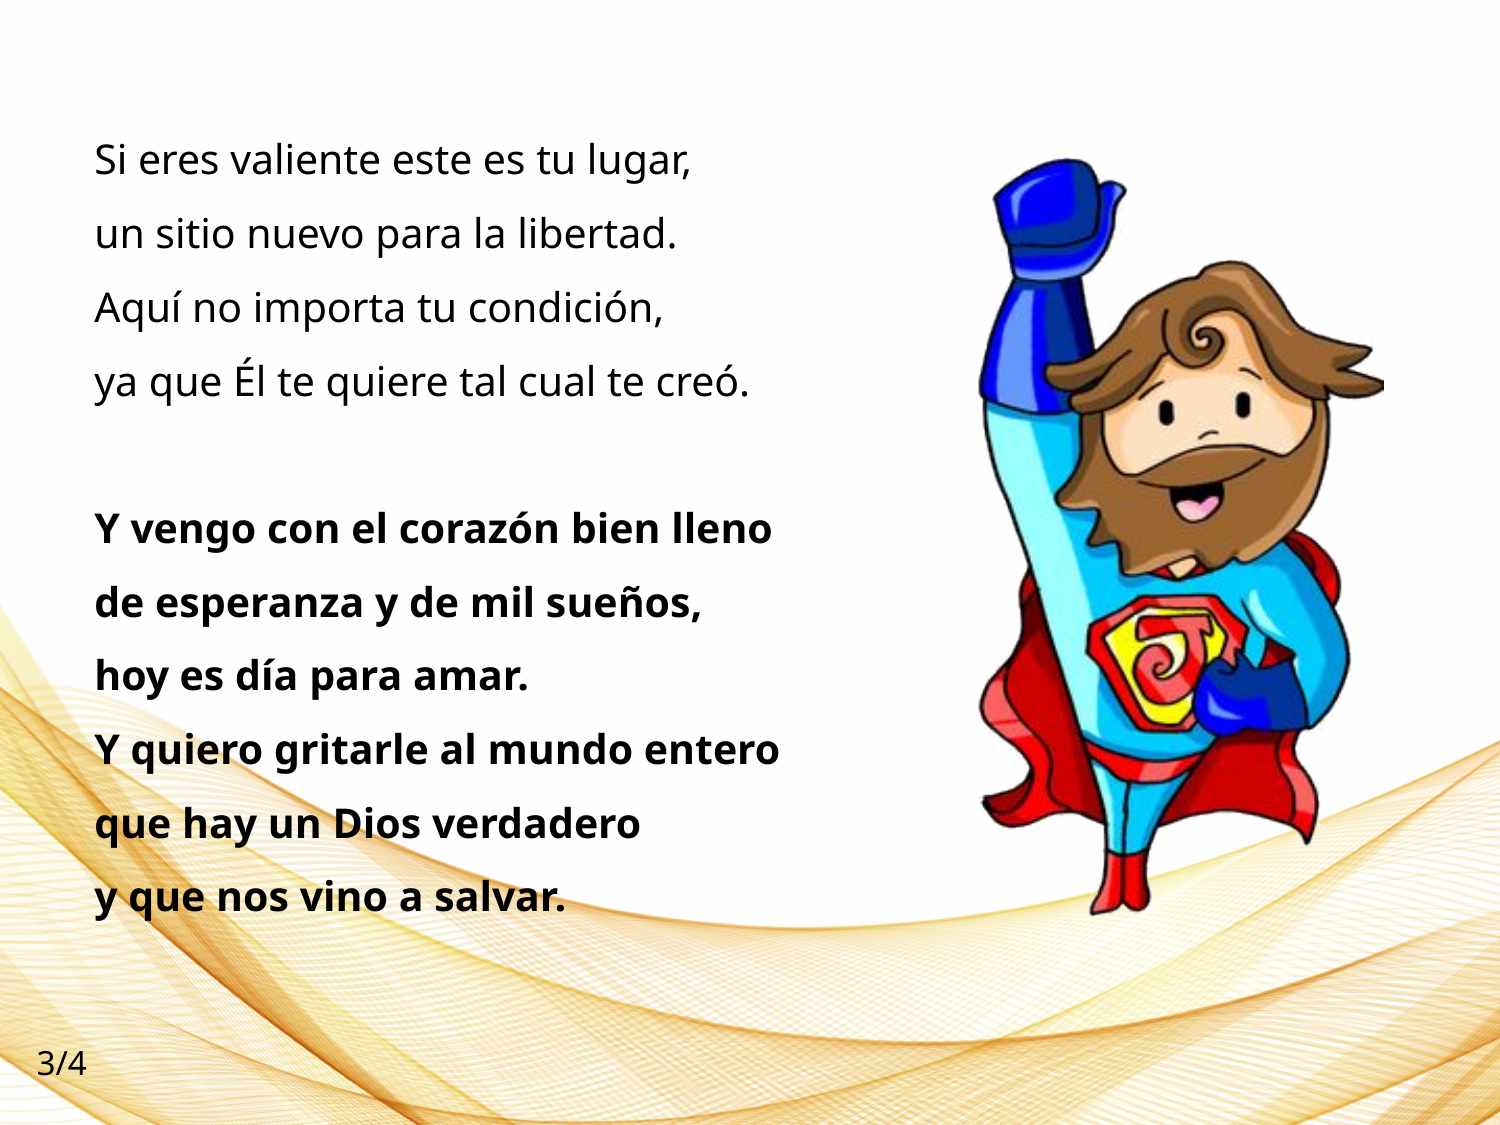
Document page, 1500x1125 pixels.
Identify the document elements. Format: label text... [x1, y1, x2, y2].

picture [0, 0, 1500, 1125]
list Si eres valiente este es tu lugar, un sitio nuevo para la libertad. Aquí no importa tu condición, ya que Él te quiere tal cual te creó. Y vengo con el corazón bien lleno de esperanza y de mil sueños, hoy es día para amar. Y quiero gritarle al mundo entero que hay un Dios verdadero y que nos vino a salvar. [79, 101, 1474, 935]
text_box 3/4 [21, 1034, 102, 1090]
